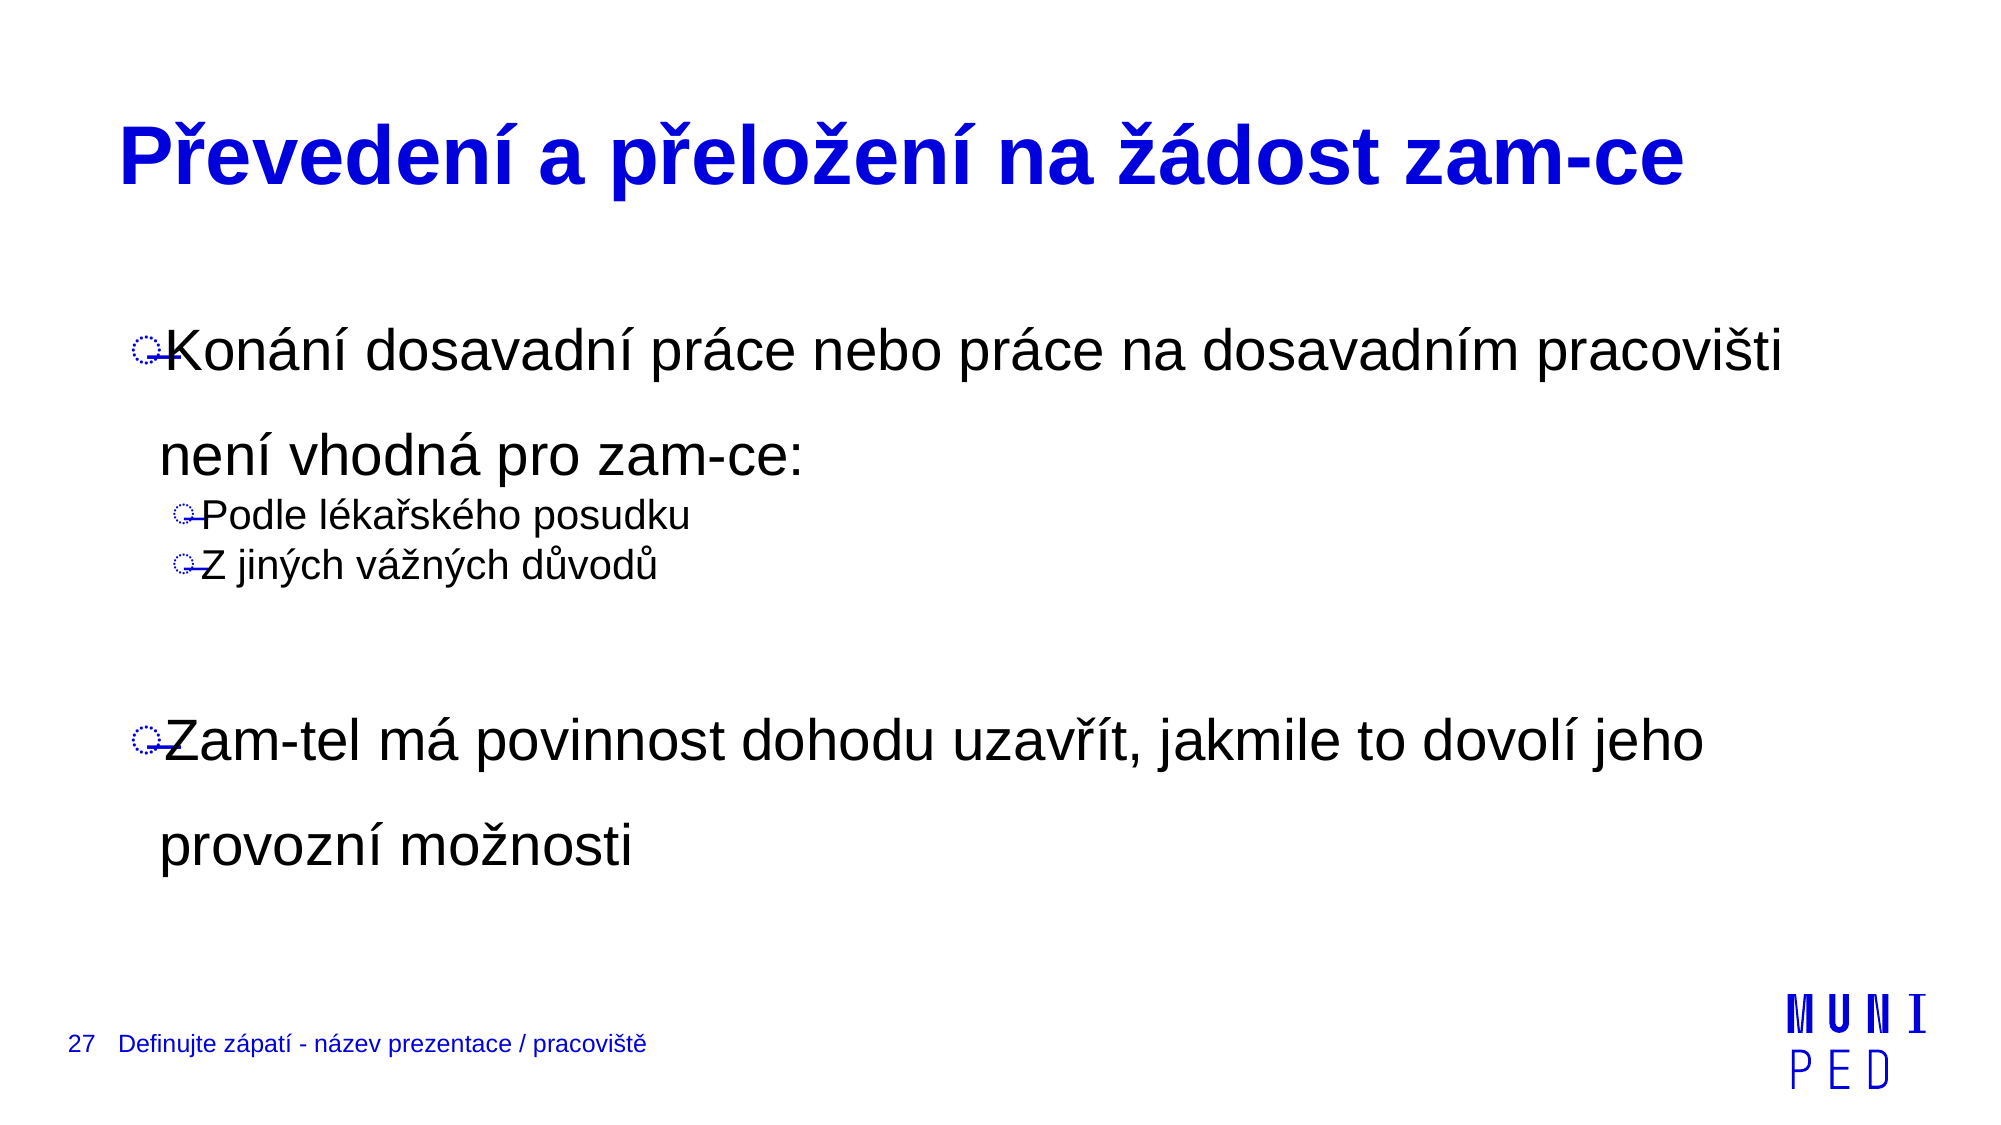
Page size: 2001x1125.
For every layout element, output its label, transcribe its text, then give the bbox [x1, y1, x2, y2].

title Převedení a přeložení na žádost zam-ce [118, 118, 1883, 193]
list Konání dosavadní práce nebo práce na dosavadním pracovišti není vhodná pro zam-ce: Podle lékařského posudku Z jiných vážných důvodů Zam-tel má povinnost dohodu uzavřít, jakmile to dovolí jeho provozní možnosti [118, 277, 1883, 957]
footer Definujte zápatí - název prezentace / pracoviště [118, 1021, 1418, 1063]
slide_number 27 [67, 1021, 110, 1063]
